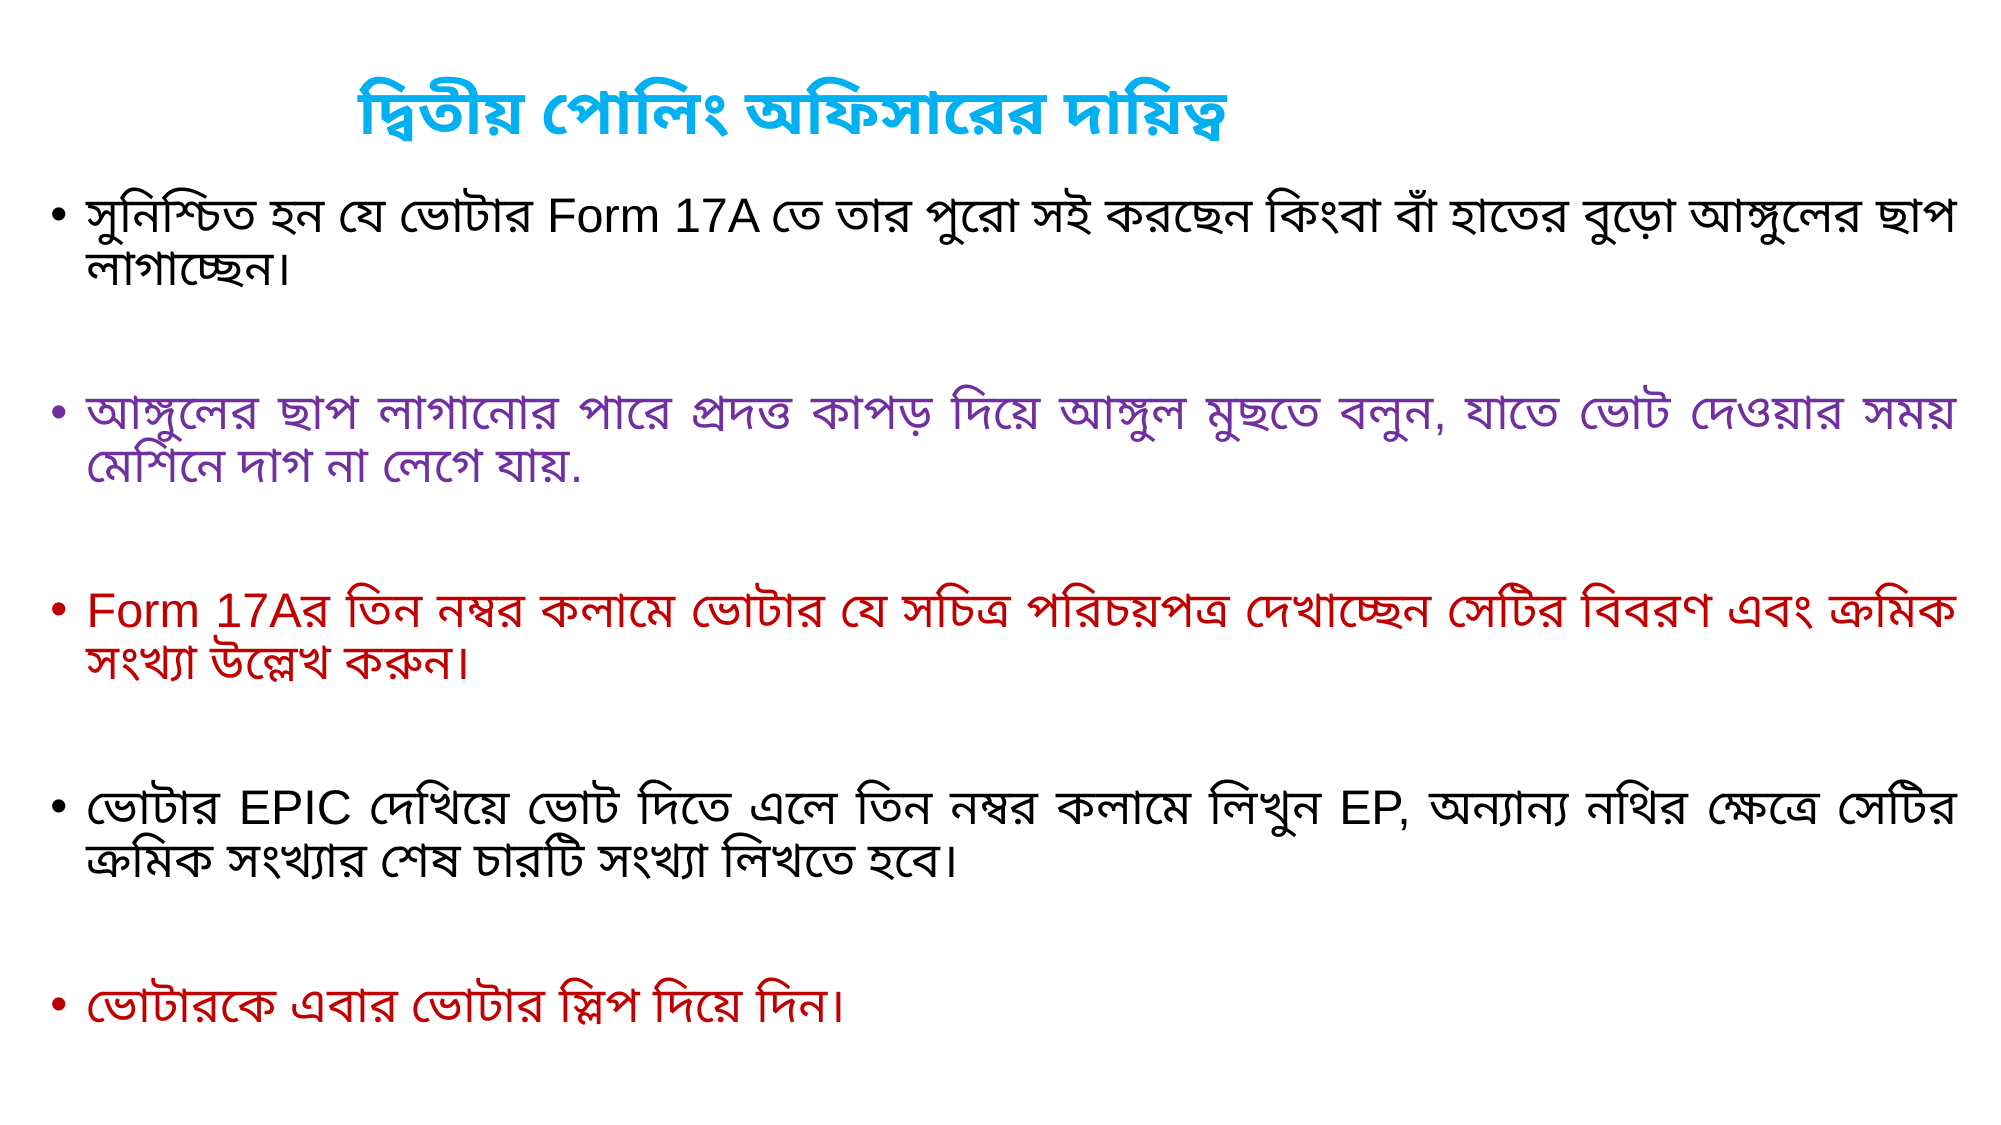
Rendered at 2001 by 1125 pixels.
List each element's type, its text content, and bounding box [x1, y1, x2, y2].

title দ্বিতীয় পোলিং অফিসারের দায়িত্ব [343, 45, 1585, 183]
list সুনিশ্চিত হন যে ভোটার Form 17A তে তার পুরো সই করছেন কিংবা বাঁ হাতের বুড়ো আঙ্গুলের ছাপ লাগাচ্ছেন। আঙ্গুলের ছাপ লাগানোর পারে প্রদত্ত কাপড় দিয়ে আঙ্গুল মুছতে বলুন, যাতে ভোট দেওয়ার সময় মেশিনে দাগ না লেগে যায়. Form 17Aর তিন নম্বর কলামে ভোটার যে সচিত্র পরিচয়পত্র দেখাচ্ছেন সেটির বিবরণ এবং ক্রমিক সংখ্যা উল্লেখ করুন। ভোটার EPIC দেখিয়ে ভোট দিতে এলে তিন নম্বর কলামে লিখুন EP, অন্যান্য নথির ক্ষেত্রে সেটির ক্রমিক সংখ্যার শেষ চারটি সংখ্যা লিখতে হবে। ভোটারকে এবার ভোটার স্লিপ দিয়ে দিন। [35, 183, 1973, 1048]
